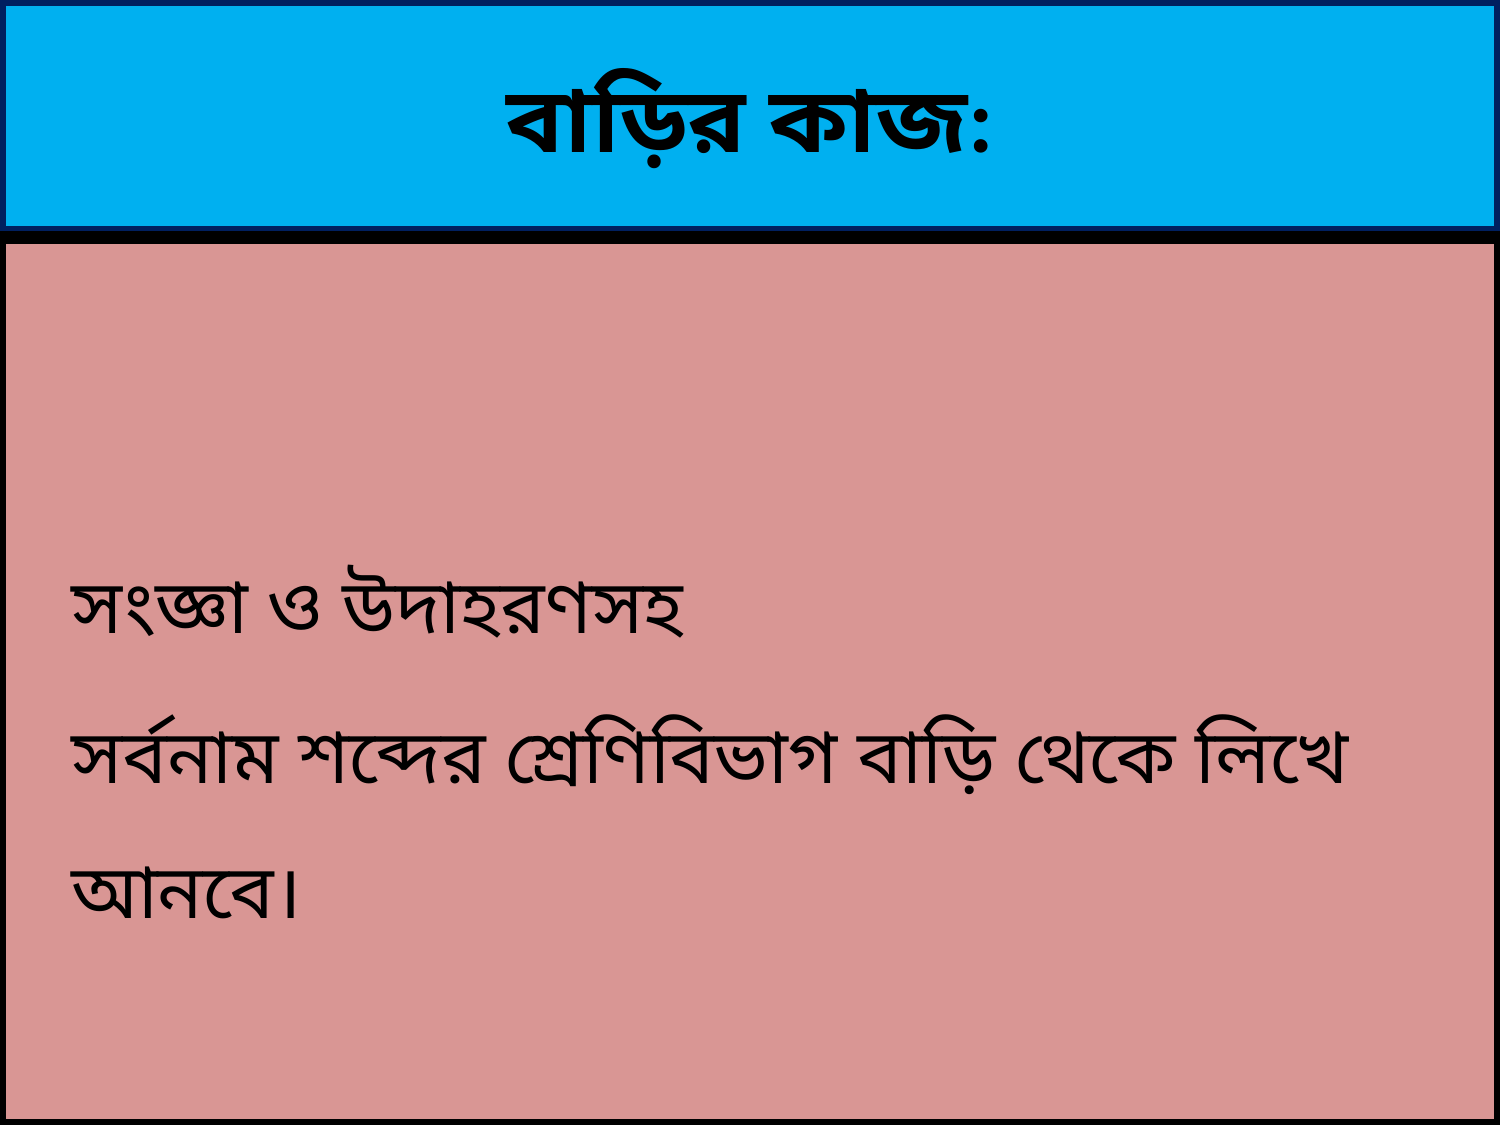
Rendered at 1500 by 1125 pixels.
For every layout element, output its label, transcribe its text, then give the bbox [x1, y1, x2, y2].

title বাড়ির কাজ: [0, 0, 1500, 233]
list সংজ্ঞা ও উদাহরণসহ সর্বনাম শব্দের শ্রেণিবিভাগ বাড়ি থেকে লিখে আনবে। [0, 237, 1500, 1125]
